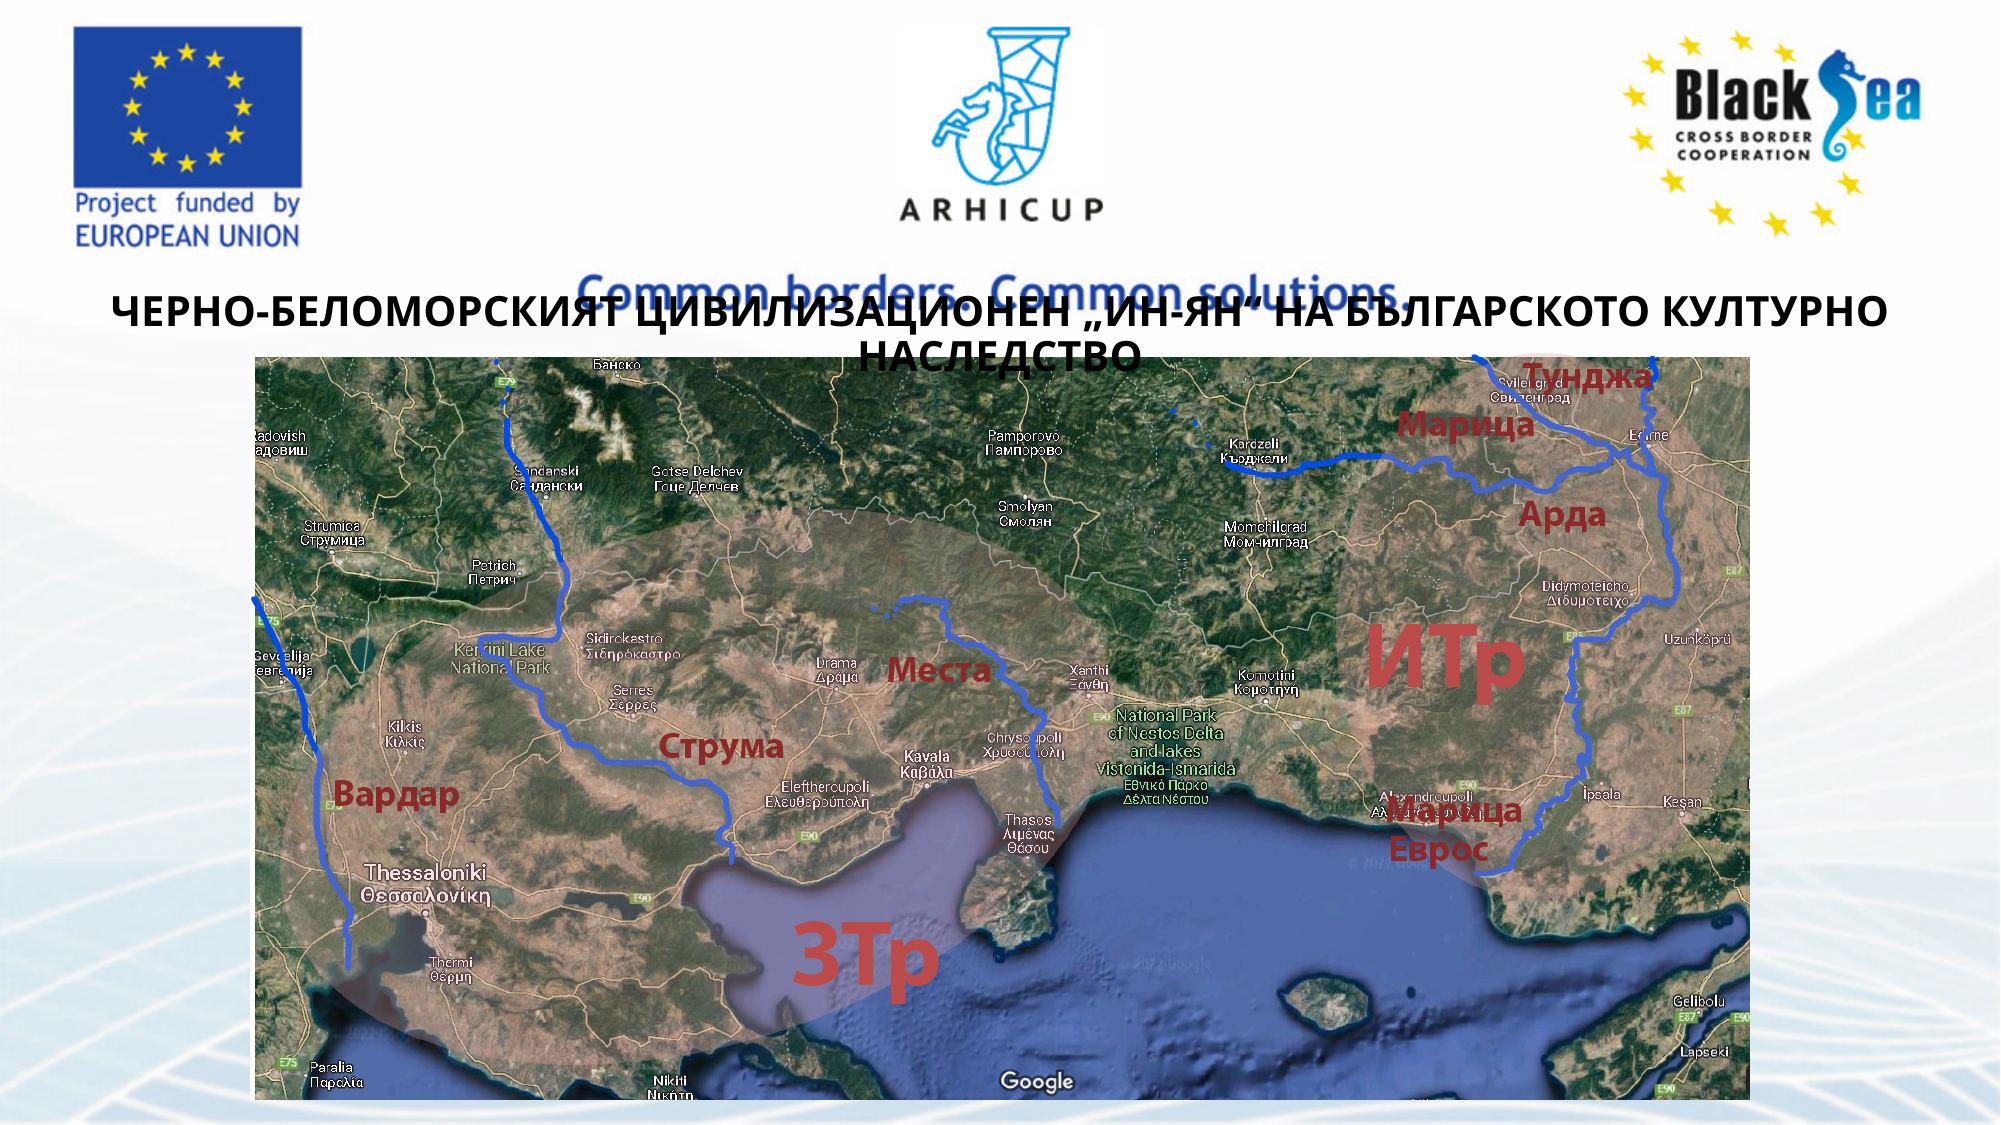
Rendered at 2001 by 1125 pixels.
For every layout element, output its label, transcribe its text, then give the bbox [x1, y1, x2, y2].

picture [0, 0, 2001, 1125]
title ЧЕРНО-БЕЛОМОРСКИЯТ ЦИВИЛИЗАЦИОНЕН „ИН-ЯН“ НА БЪЛГАРСКОТО КУЛТУРНО НАСЛЕДСТВО [70, 261, 1930, 410]
